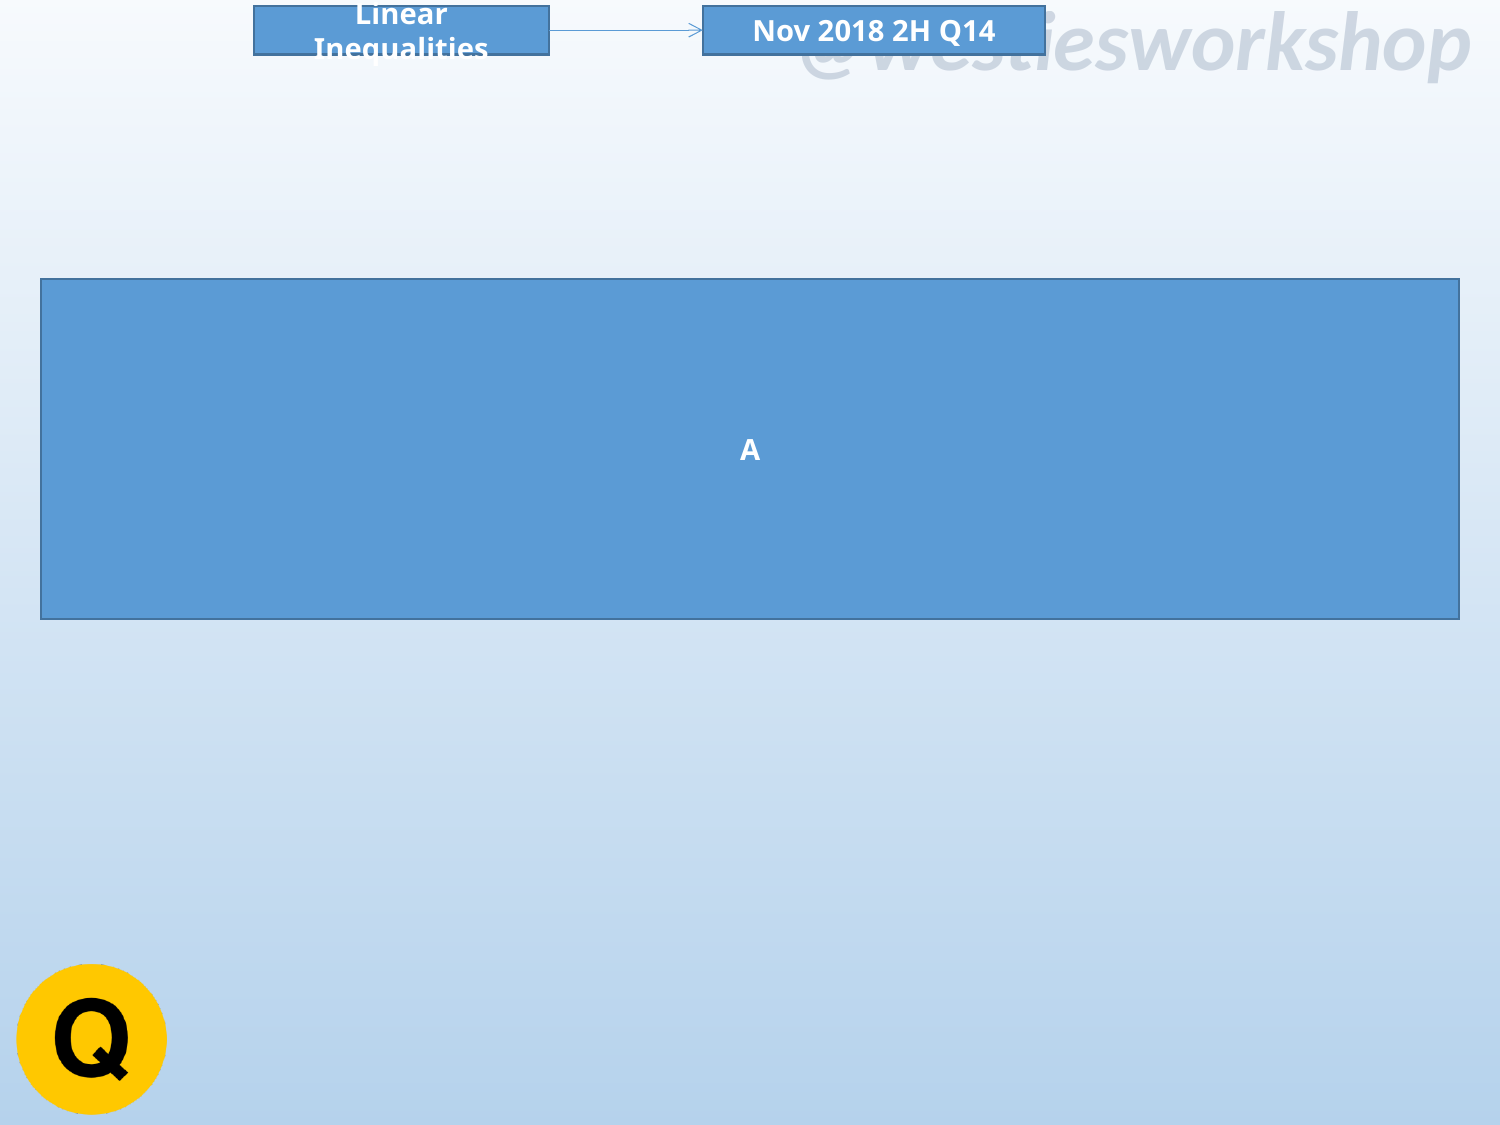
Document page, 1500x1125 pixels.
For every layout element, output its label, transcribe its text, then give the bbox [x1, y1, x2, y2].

picture [41, 278, 1459, 619]
text_box Linear Inequalities [253, 5, 550, 56]
picture [0, 940, 191, 1125]
text_box Nov 2018 2H Q14 [702, 5, 1046, 56]
